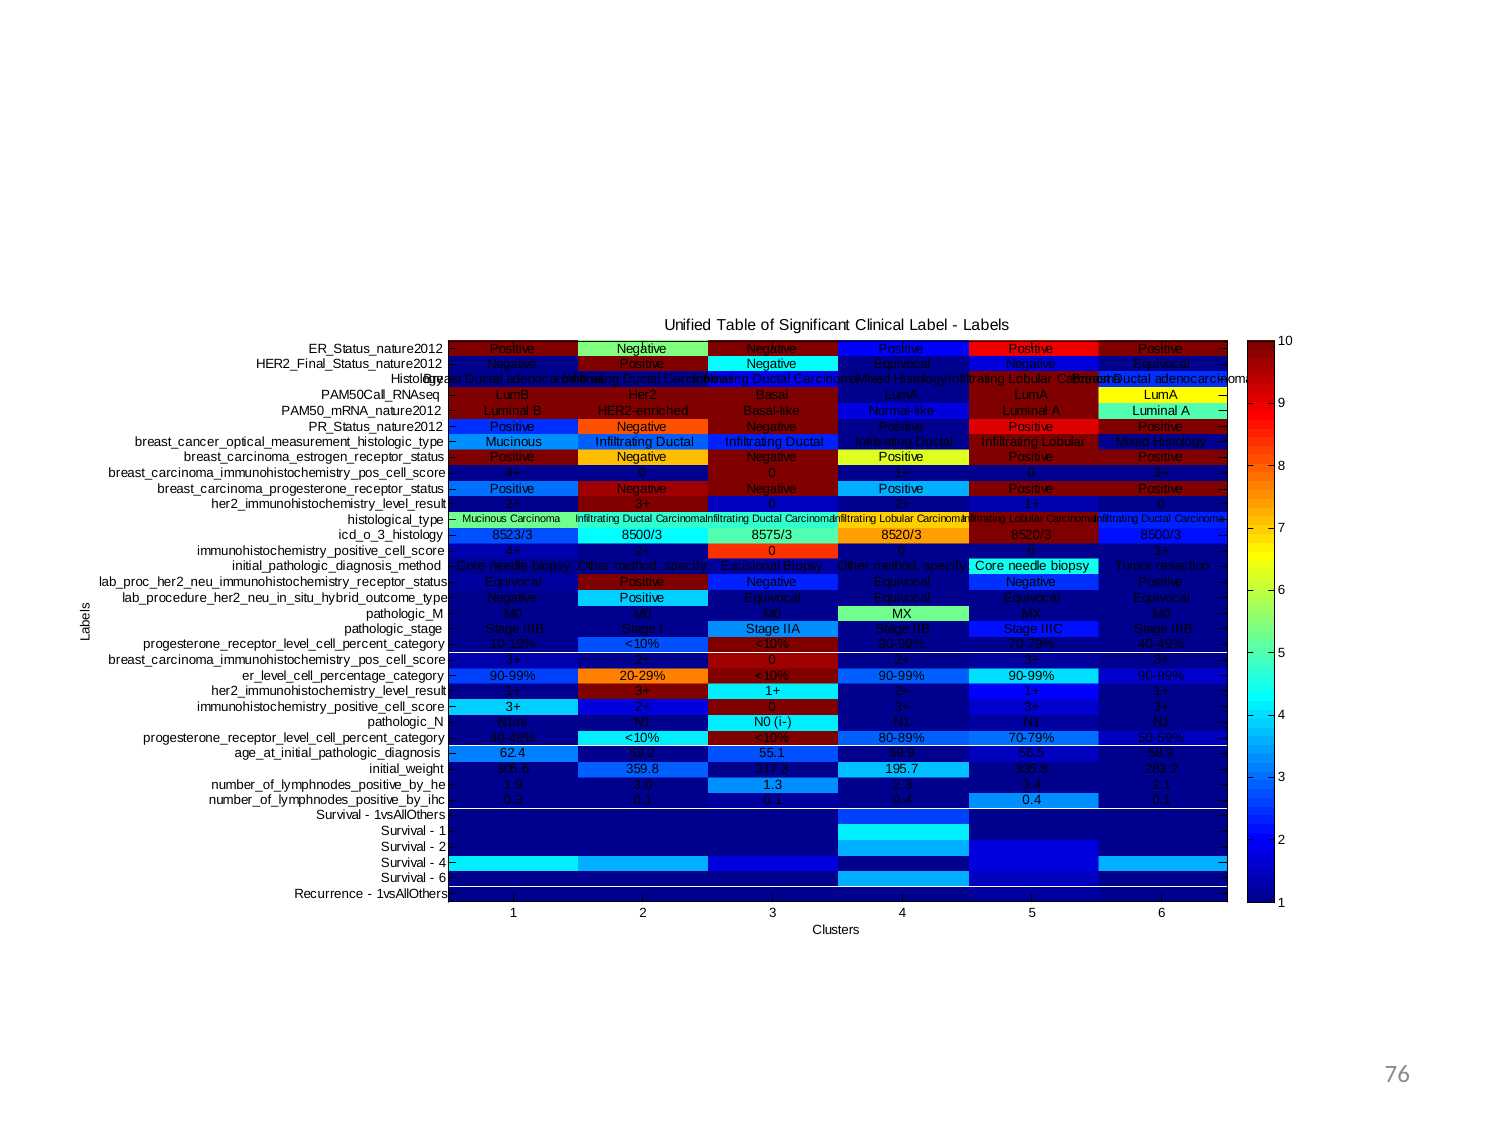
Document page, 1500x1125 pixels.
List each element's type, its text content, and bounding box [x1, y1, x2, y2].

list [74, 289, 1426, 979]
slide_number 76 [1074, 1042, 1425, 1103]
